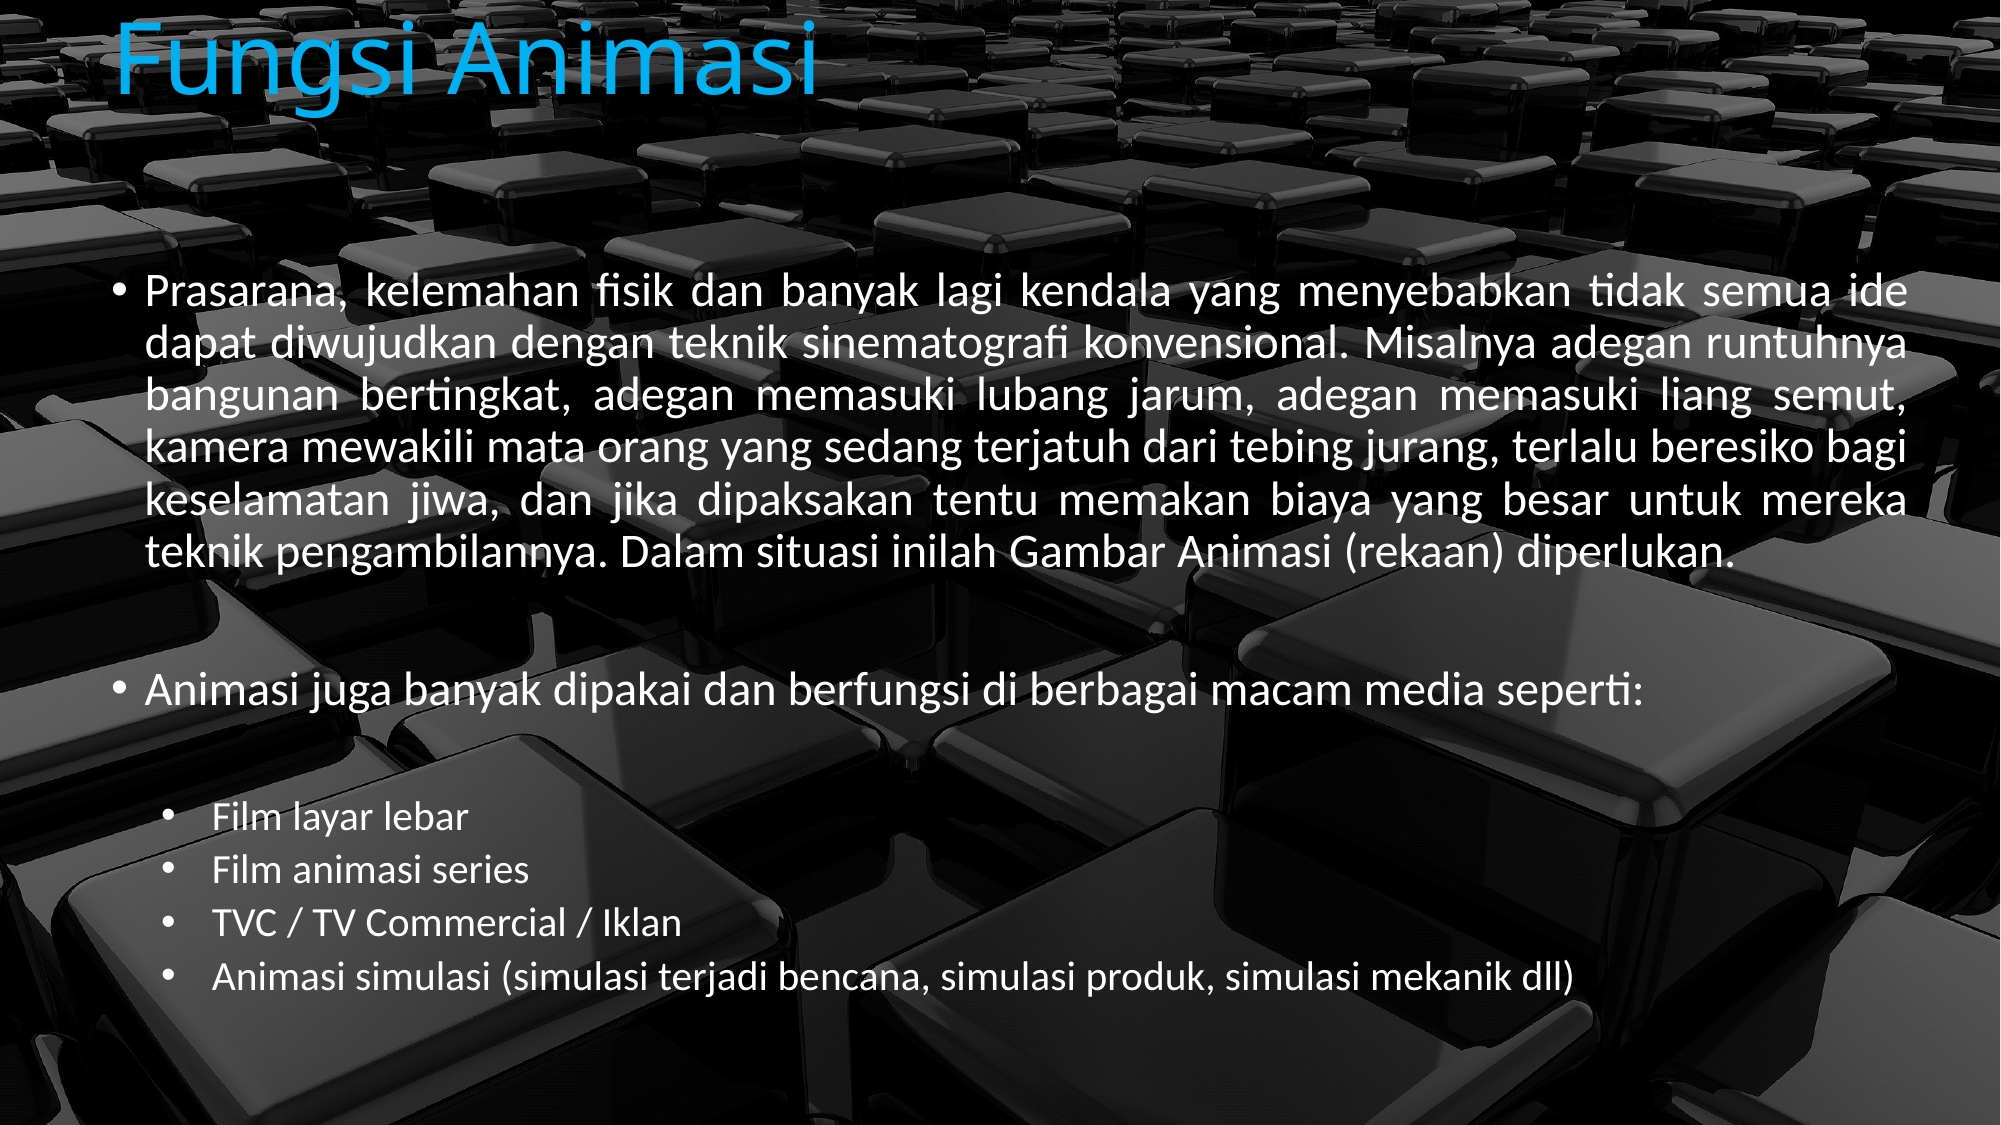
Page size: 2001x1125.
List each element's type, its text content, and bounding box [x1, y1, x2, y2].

title Fungsi Animasi [95, 0, 1821, 125]
list Prasarana, kelemahan fisik dan banyak lagi kendala yang menyebabkan tidak semua ide dapat diwujudkan dengan teknik sinematografi konvensional. Misalnya adegan runtuhnya bangunan bertingkat, adegan memasuki lubang jarum, adegan memasuki liang semut, kamera mewakili mata orang yang sedang terjatuh dari tebing jurang, terlalu beresiko bagi keselamatan jiwa, dan jika dipaksakan tentu memakan biaya yang besar untuk mereka teknik pengambilannya. Dalam situasi inilah Gambar Animasi (rekaan) diperlukan. Animasi juga banyak dipakai dan berfungsi di berbagai macam media seperti: Film layar lebar Film animasi series TVC / TV Commercial / Iklan Animasi simulasi (simulasi terjadi bencana, simulasi produk, simulasi mekanik dll) [95, 182, 1925, 1060]
picture [0, 0, 2001, 1125]
